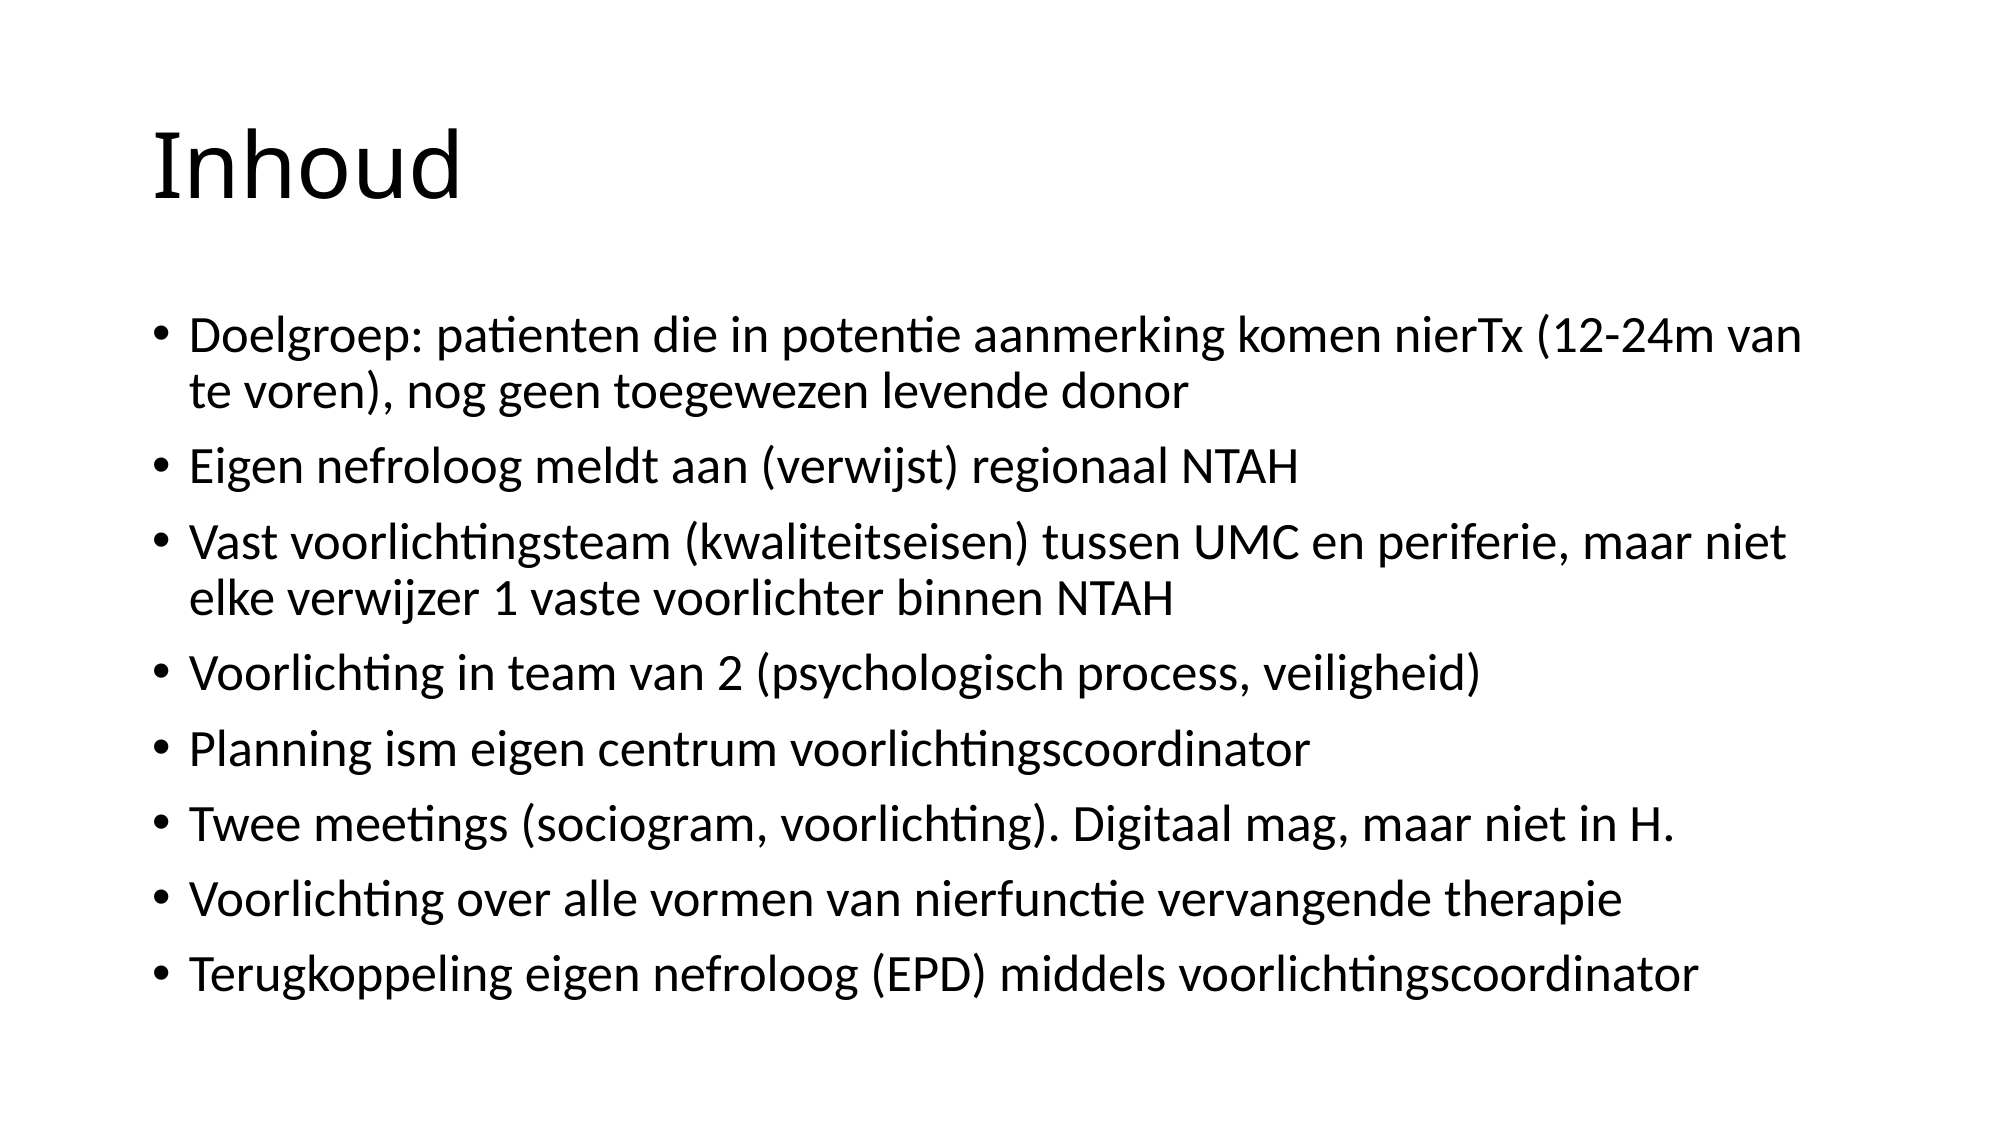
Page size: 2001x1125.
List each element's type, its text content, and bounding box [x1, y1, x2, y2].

list Doelgroep: patienten die in potentie aanmerking komen nierTx (12-24m van te voren), nog geen toegewezen levende donor Eigen nefroloog meldt aan (verwijst) regionaal NTAH Vast voorlichtingsteam (kwaliteitseisen) tussen UMC en periferie, maar niet elke verwijzer 1 vaste voorlichter binnen NTAH Voorlichting in team van 2 (psychologisch process, veiligheid) Planning ism eigen centrum voorlichtingscoordinator Twee meetings (sociogram, voorlichting). Digitaal mag, maar niet in H. Voorlichting over alle vormen van nierfunctie vervangende therapie Terugkoppeling eigen nefroloog (EPD) middels voorlichtingscoordinator [137, 299, 1863, 1014]
title Inhoud [137, 59, 1863, 278]
